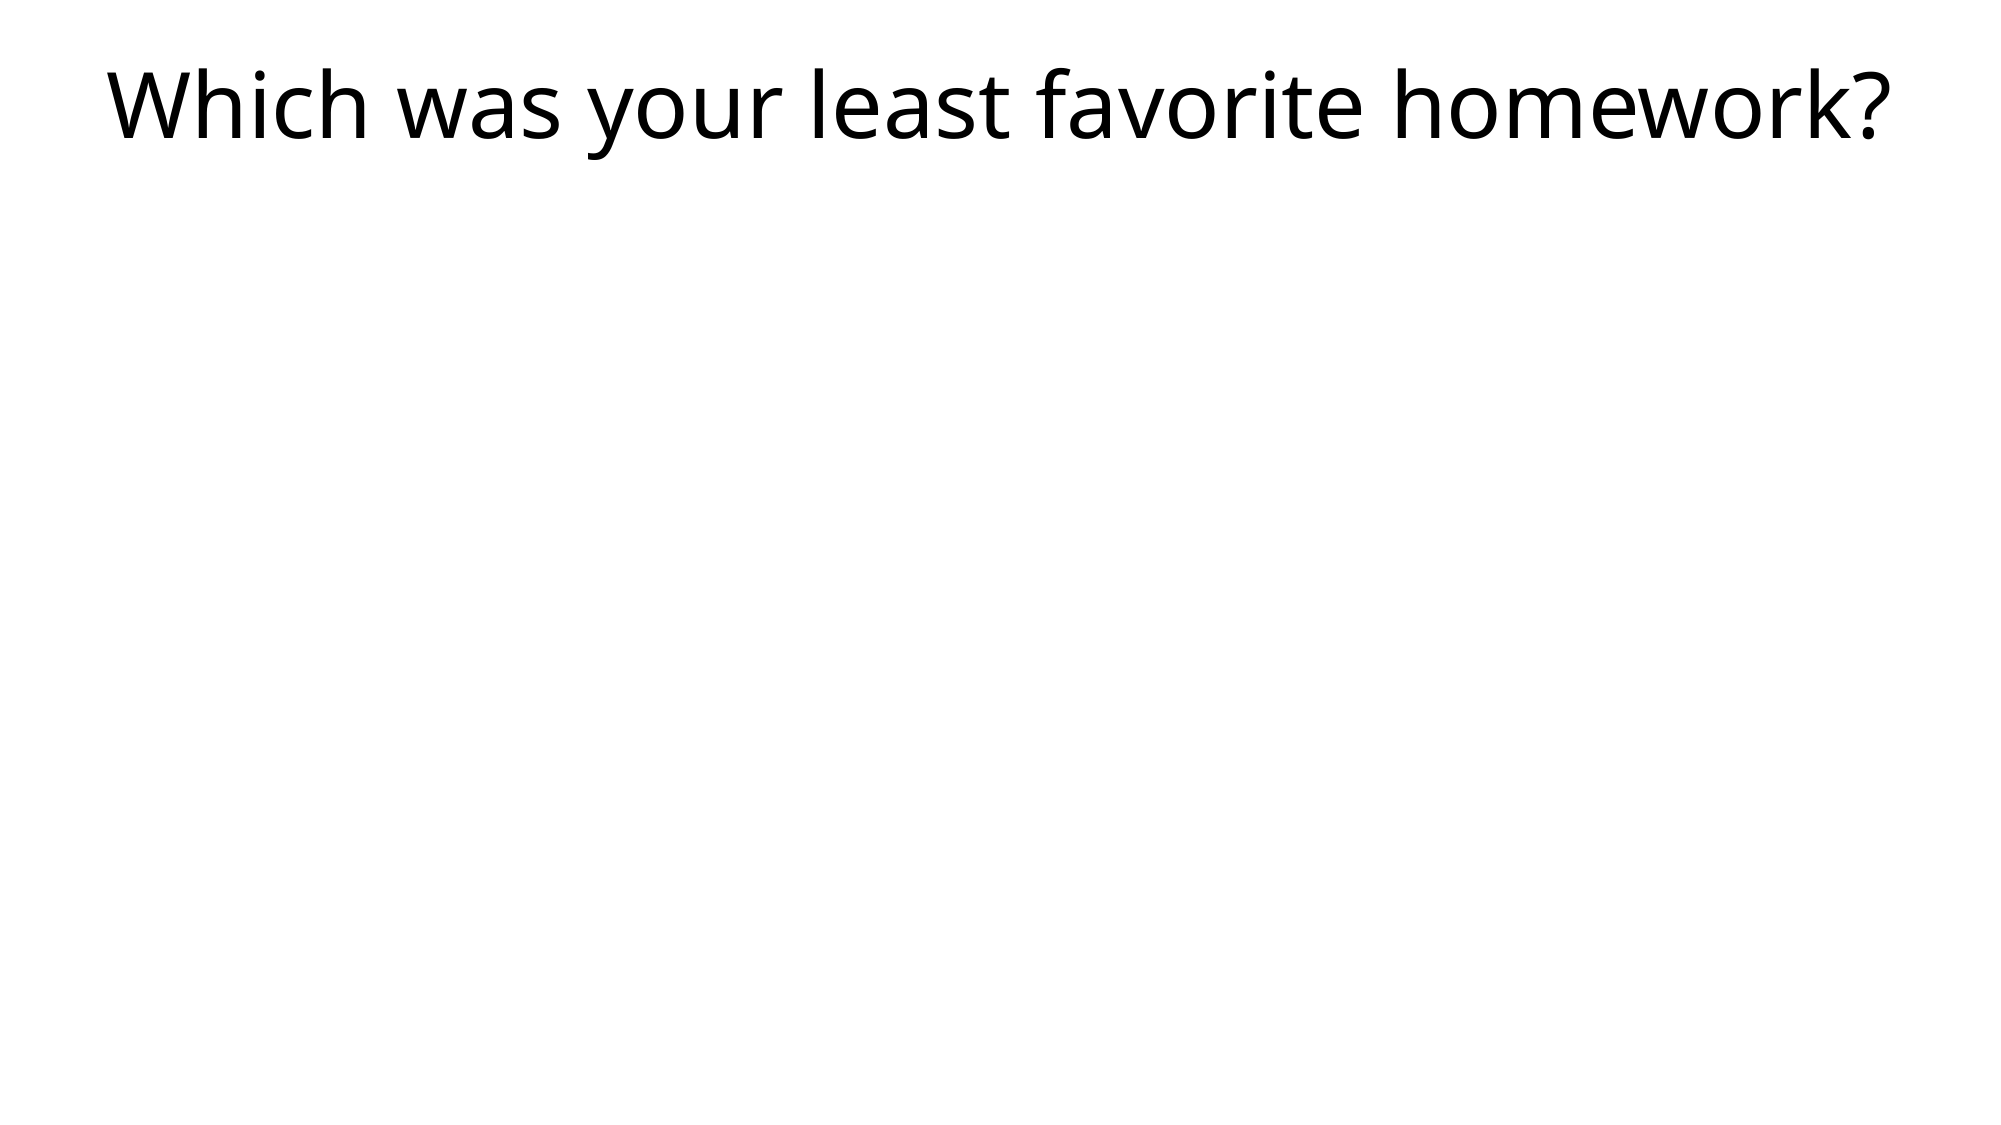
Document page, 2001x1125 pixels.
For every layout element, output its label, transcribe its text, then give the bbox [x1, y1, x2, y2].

title Which was your least favorite homework? [0, 0, 2000, 218]
